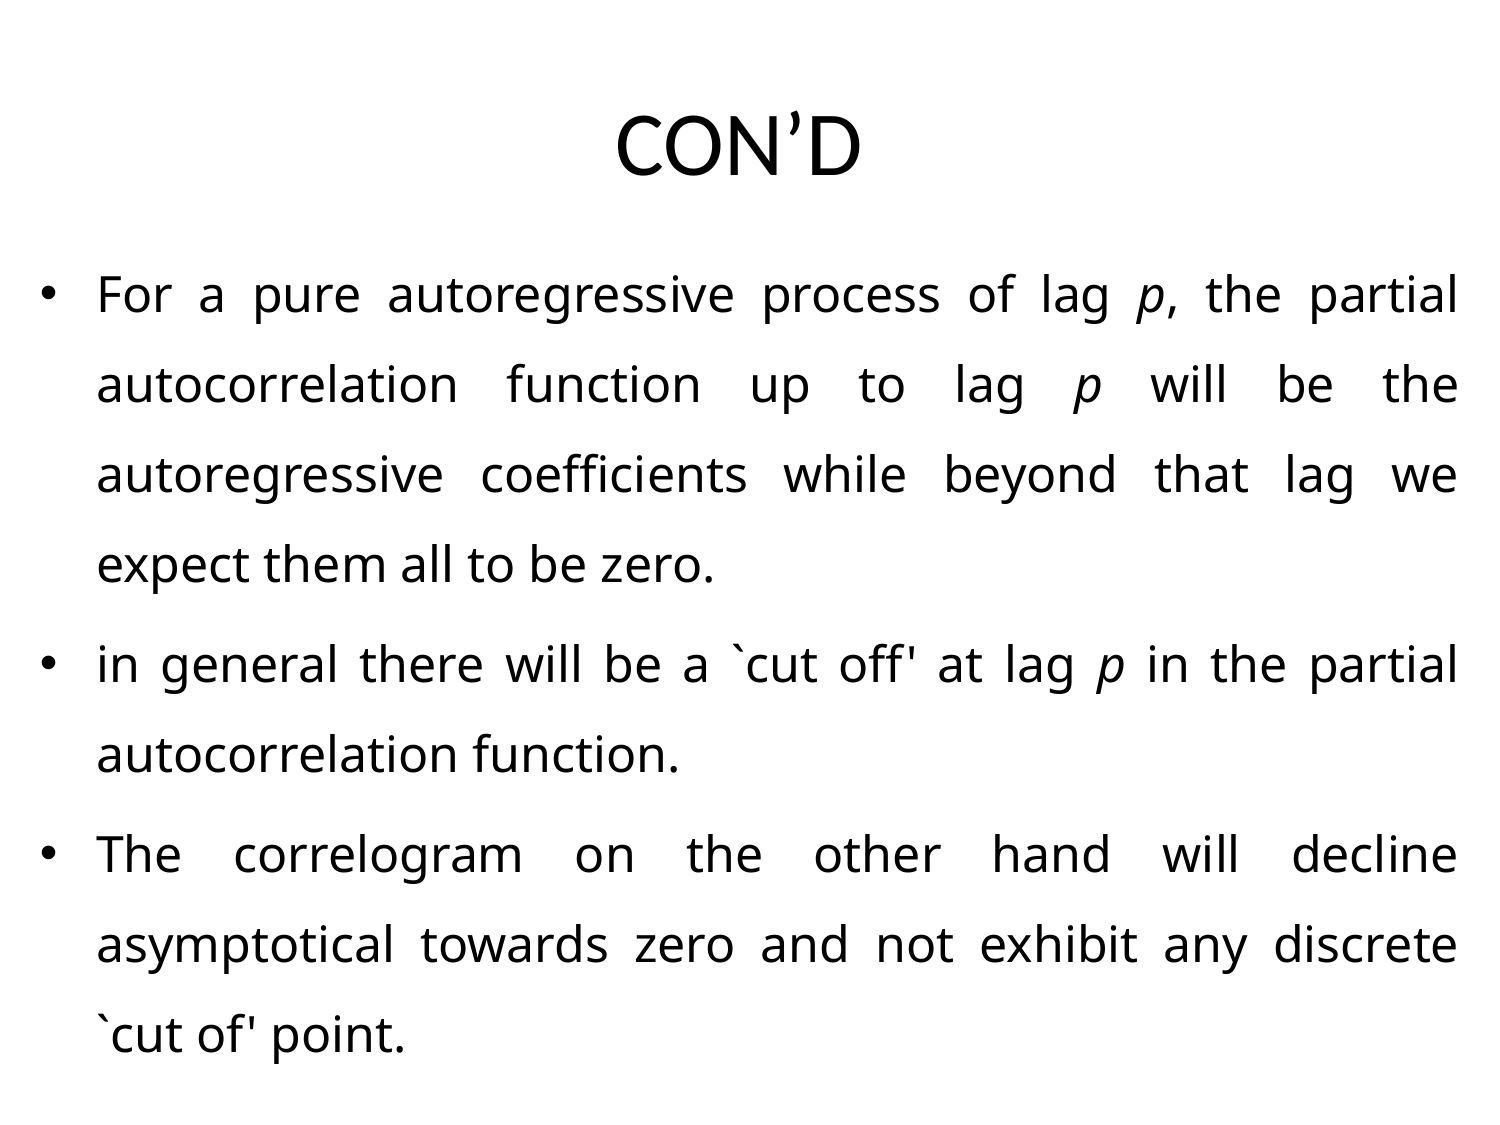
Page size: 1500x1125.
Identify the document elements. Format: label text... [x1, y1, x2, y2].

title CON’D [75, 45, 1425, 224]
list For a pure autoregressive process of lag p, the partial autocorrelation function up to lag p will be the autoregressive coefficients while beyond that lag we expect them all to be zero. in general there will be a `cut off' at lag p in the partial autocorrelation function. The correlogram on the other hand will decline asymptotical towards zero and not exhibit any discrete `cut of' point. [24, 224, 1475, 1100]
